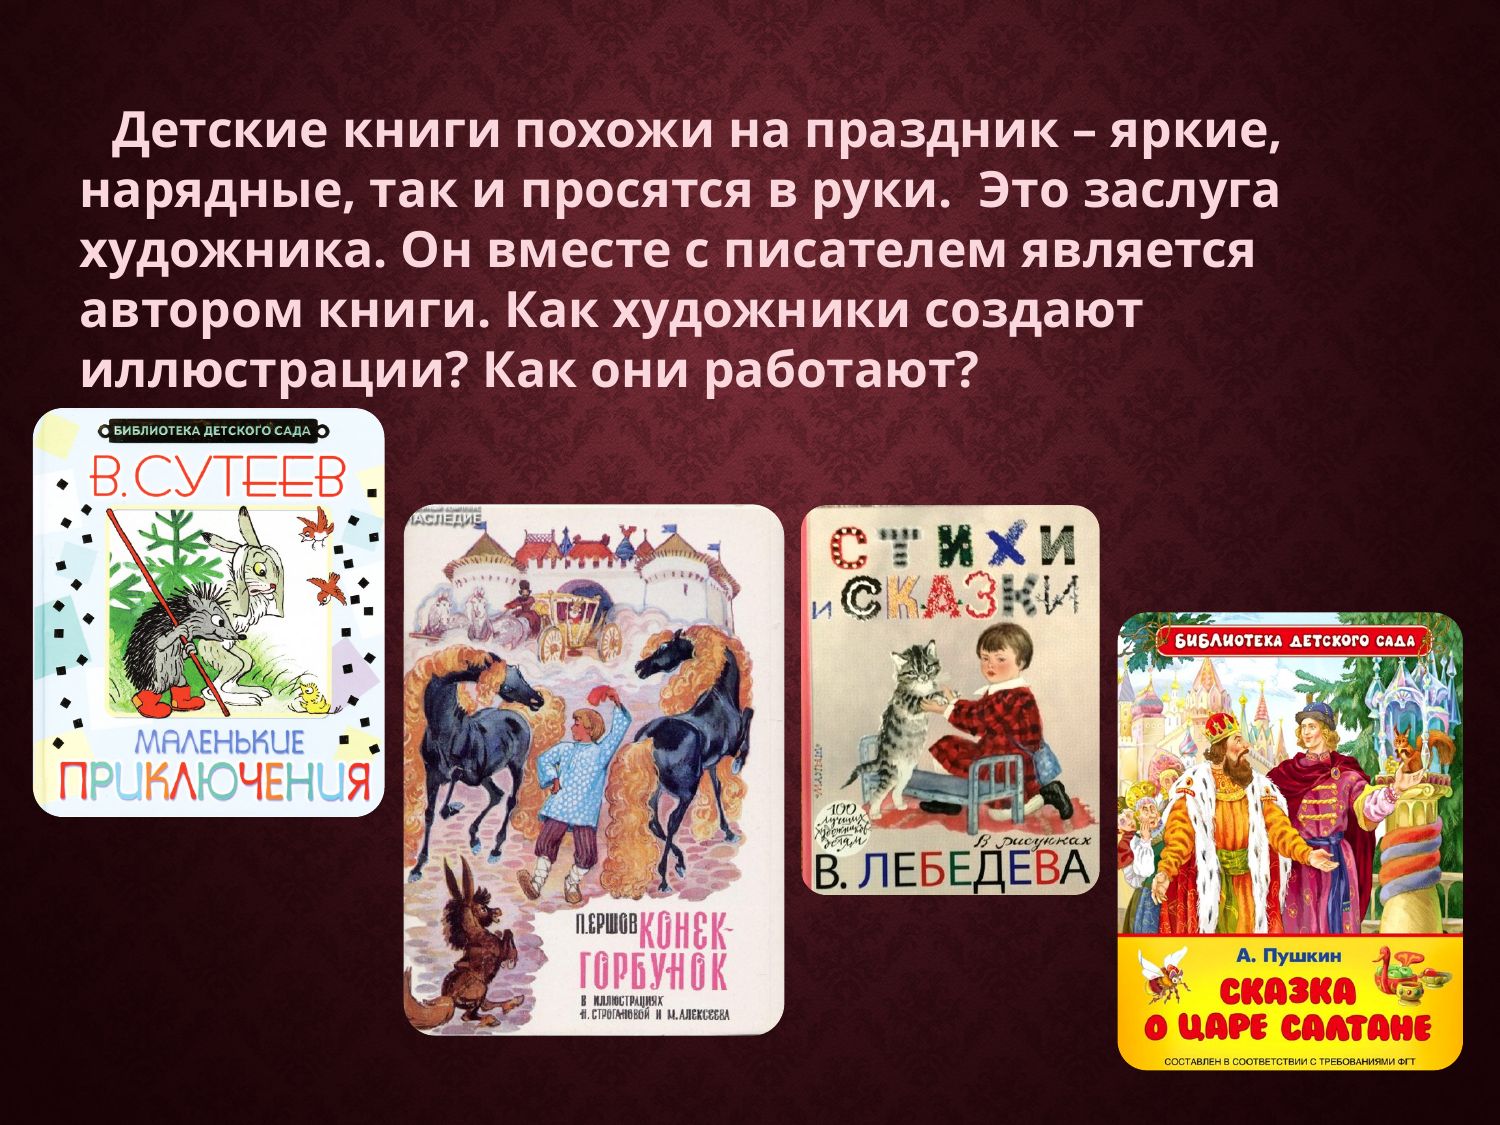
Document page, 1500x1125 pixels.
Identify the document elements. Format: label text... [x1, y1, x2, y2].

picture [32, 407, 386, 818]
picture [403, 503, 785, 1037]
picture [1117, 611, 1464, 1071]
picture [800, 504, 1101, 896]
subtitle Детские книги похожи на праздник – яркие, нарядные, так и просятся в руки. Это заслуга художника. Он вместе с писателем является автором книги. Как художники создают иллюстрации? Как они работают? [64, 90, 1500, 551]
